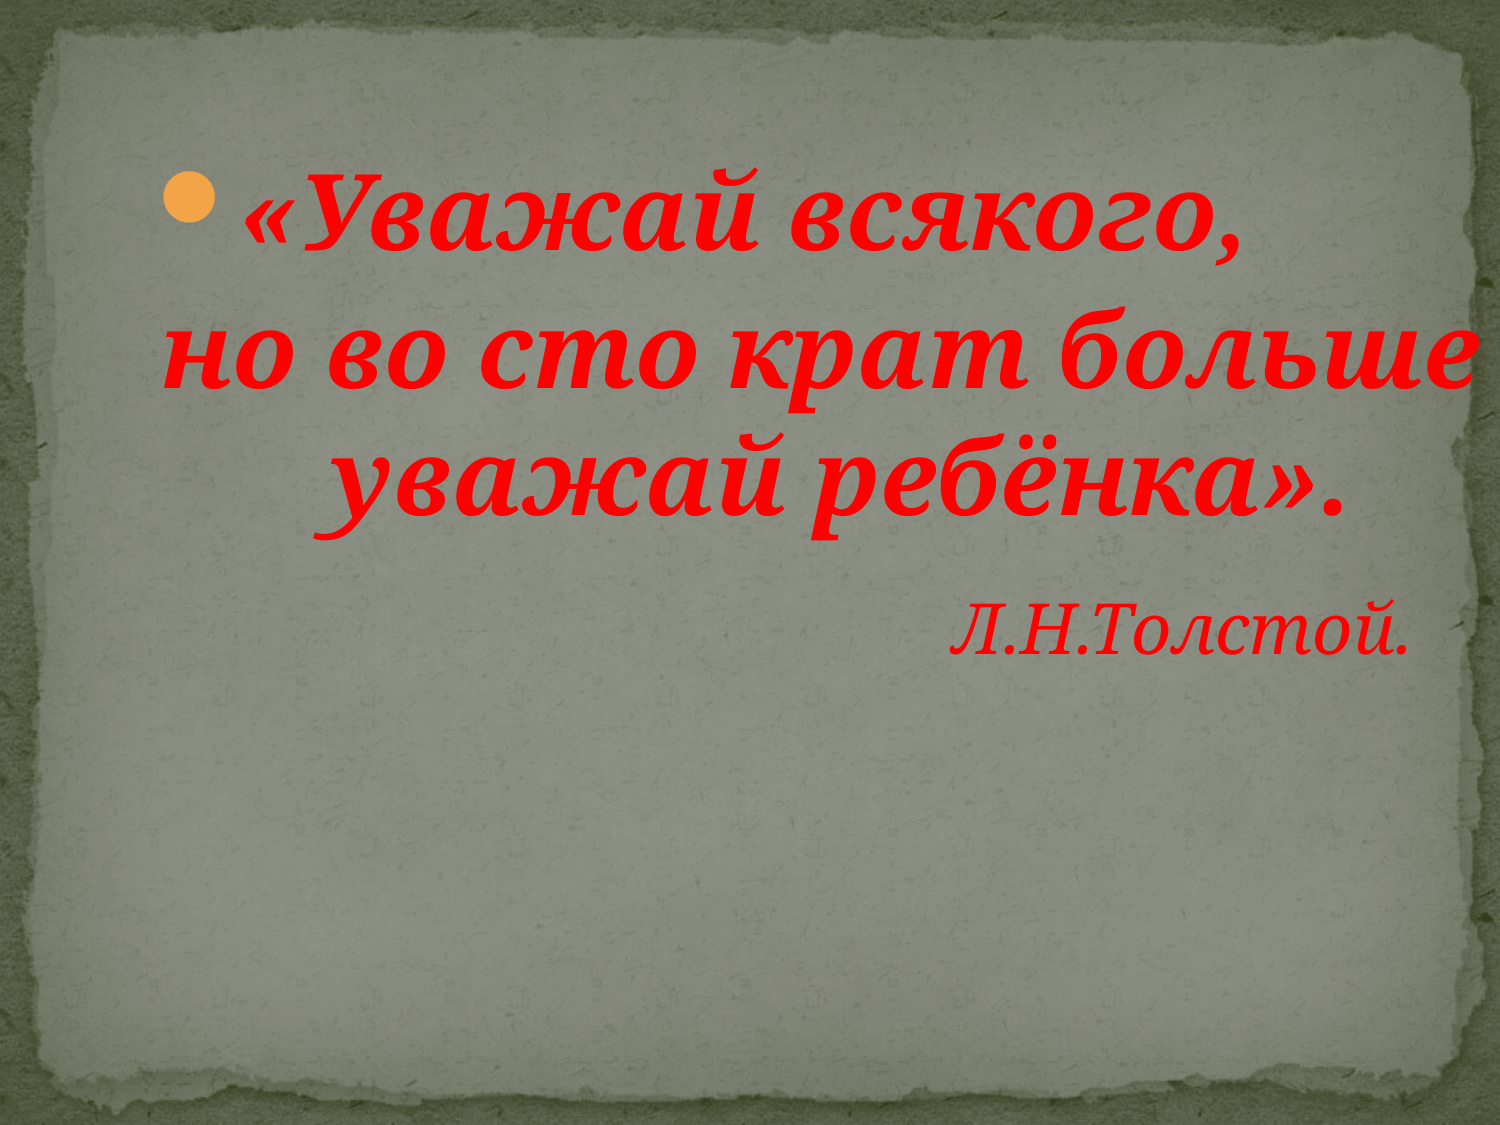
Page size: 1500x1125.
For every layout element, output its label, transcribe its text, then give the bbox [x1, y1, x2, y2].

list «Уважай всякого, но во сто крат больше уважай ребёнка». Л.Н.Толстой. [141, 137, 1500, 856]
